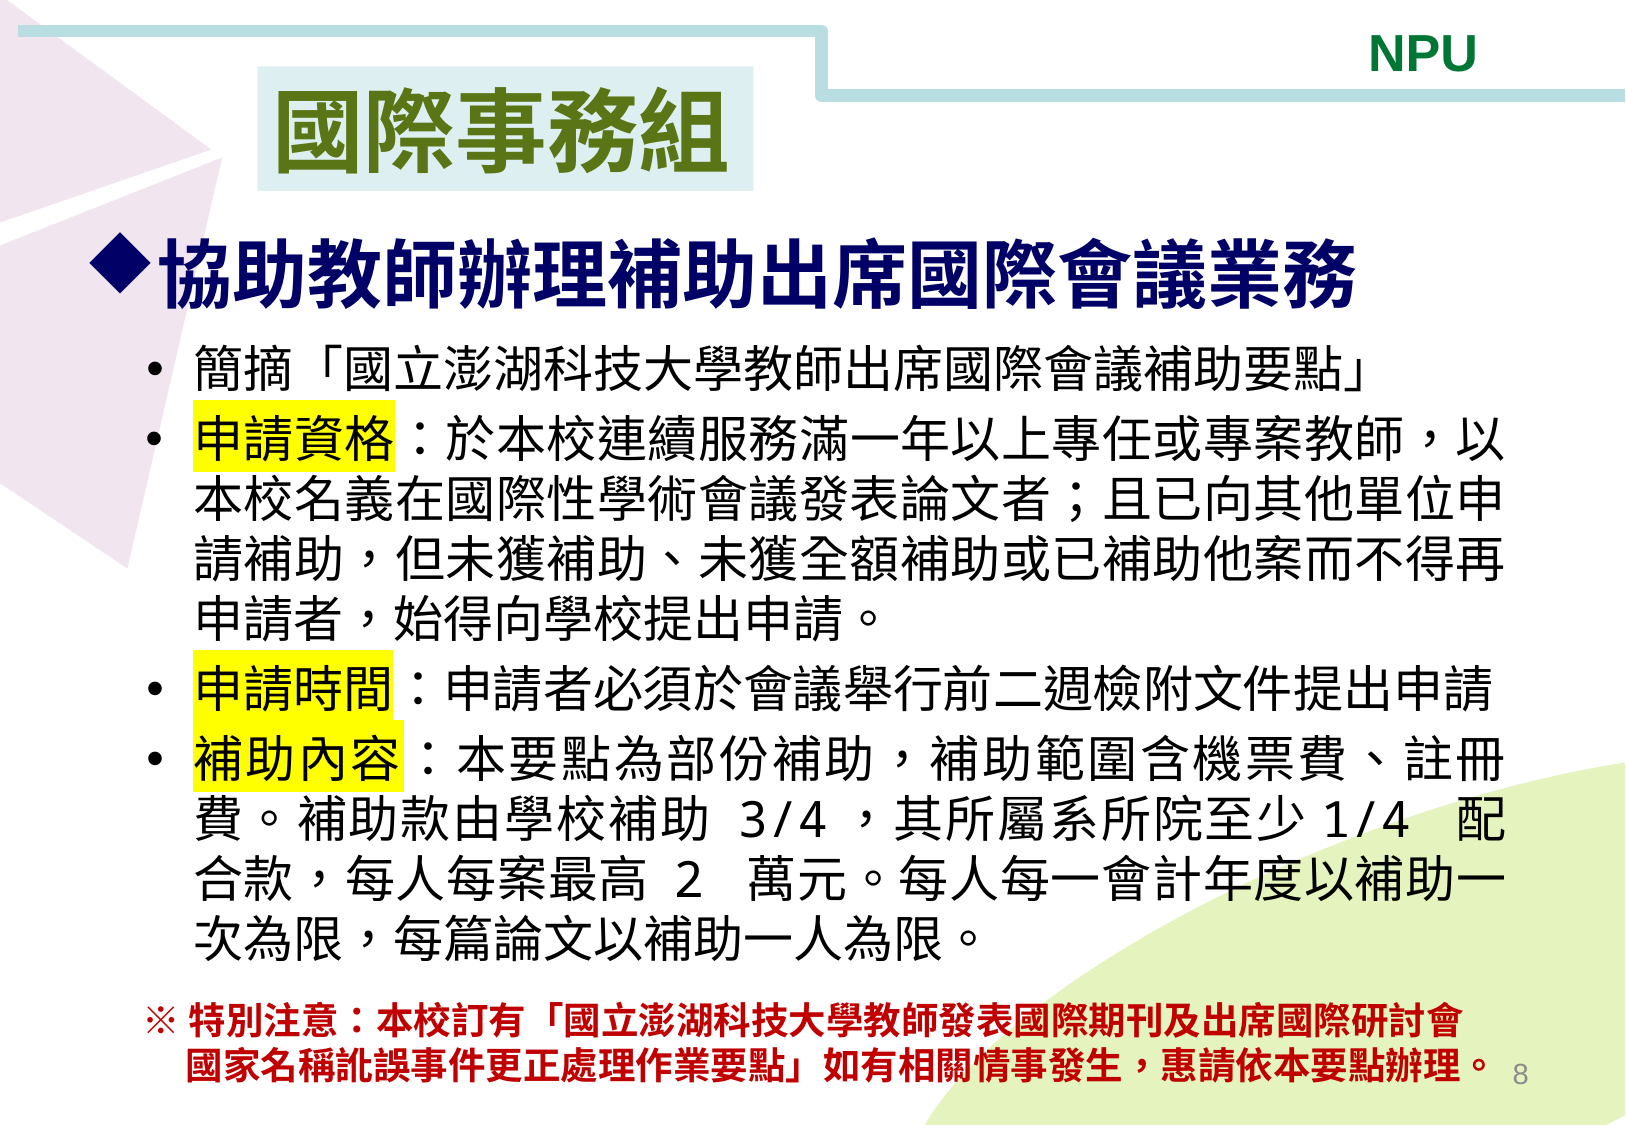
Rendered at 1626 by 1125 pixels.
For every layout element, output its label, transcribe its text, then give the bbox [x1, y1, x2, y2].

text_box 協助教師辦理補助出席國際會議業務 [68, 219, 1402, 325]
slide_number 8 [1164, 1042, 1544, 1103]
text_box 簡摘「國立澎湖科技大學教師出席國際會議補助要點」 申請資格：於本校連續服務滿一年以上專任或專案教師，以本校名義在國際性學術會議發表論文者；且已向其他單位申請補助，但未獲補助、未獲全額補助或已補助他案而不得再申請者，始得向學校提出申請。 申請時間：申請者必須於會議舉行前二週檢附文件提出申請 補助內容：本要點為部份補助，補助範圍含機票費、註冊費。補助款由學校補助 3/4，其所屬系所院至少1/4 配合款，每人每案最高 2 萬元。每人每一會計年度以補助一次為限，每篇論文以補助一人為限。 [56, 337, 1522, 1000]
text_box ※特別注意：本校訂有「國立澎湖科技大學教師發表國際期刊及出席國際研討會 國家名稱訛誤事件更正處理作業要點」如有相關情事發生，惠請依本要點辦理。 [127, 989, 1522, 1095]
text_box 國際事務組 [257, 66, 754, 191]
